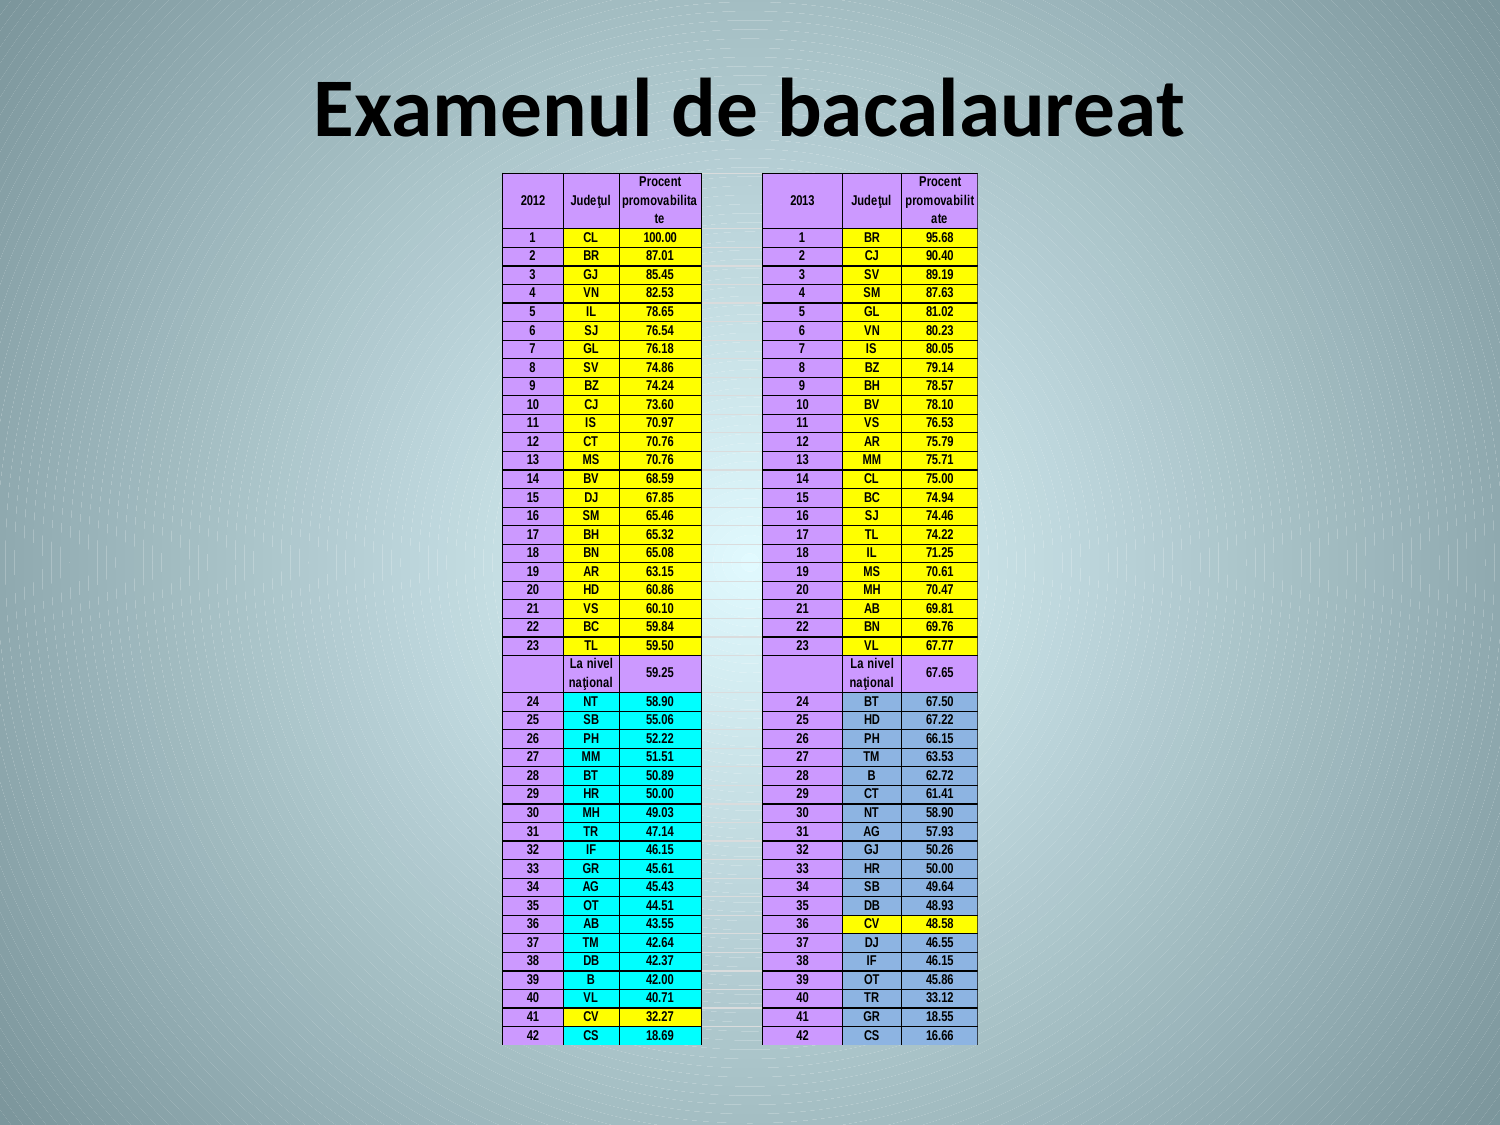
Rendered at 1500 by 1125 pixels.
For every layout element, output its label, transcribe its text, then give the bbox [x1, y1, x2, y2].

title Examenul de bacalaureat [75, 45, 1425, 161]
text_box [501, 172, 979, 1047]
